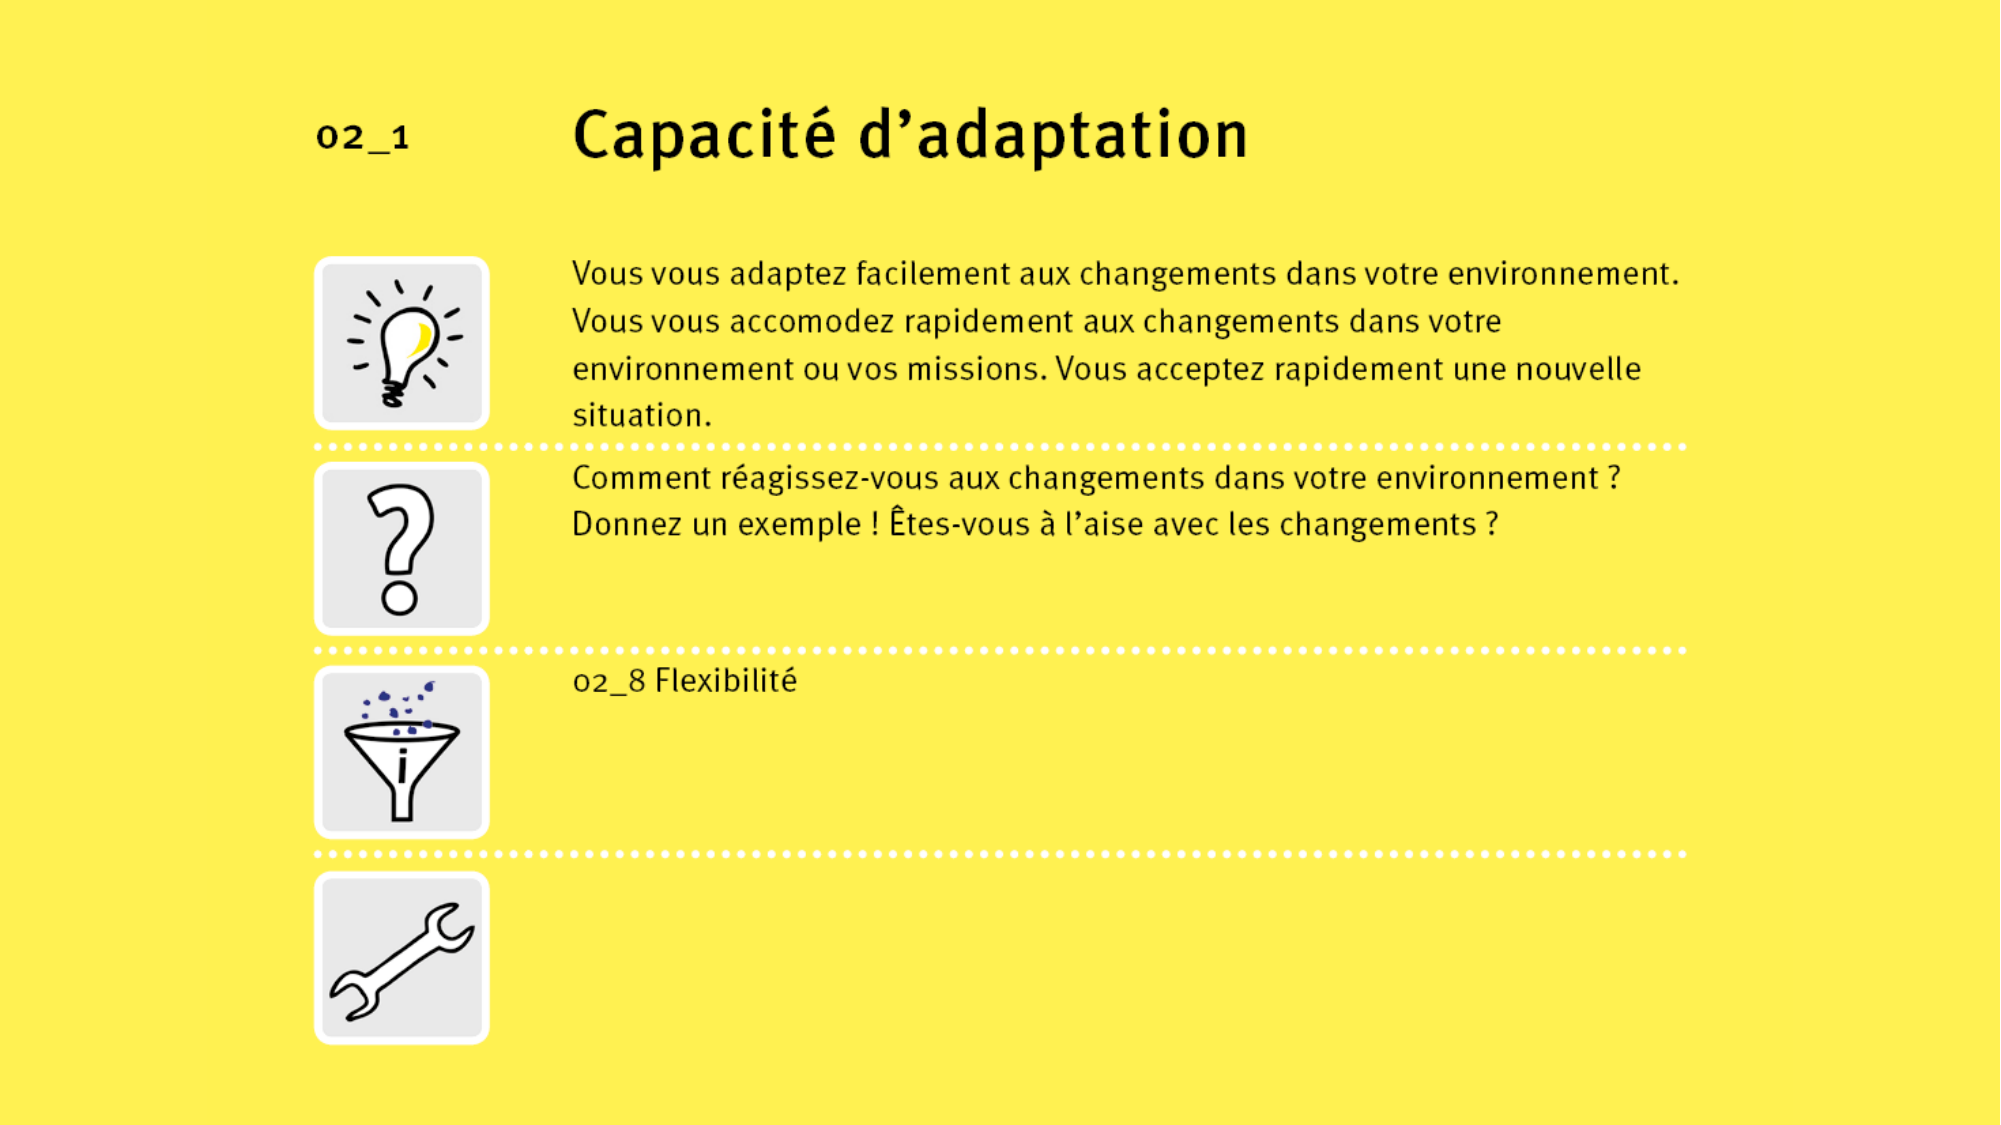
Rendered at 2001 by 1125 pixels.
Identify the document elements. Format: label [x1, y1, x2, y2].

picture [207, 0, 1793, 1125]
